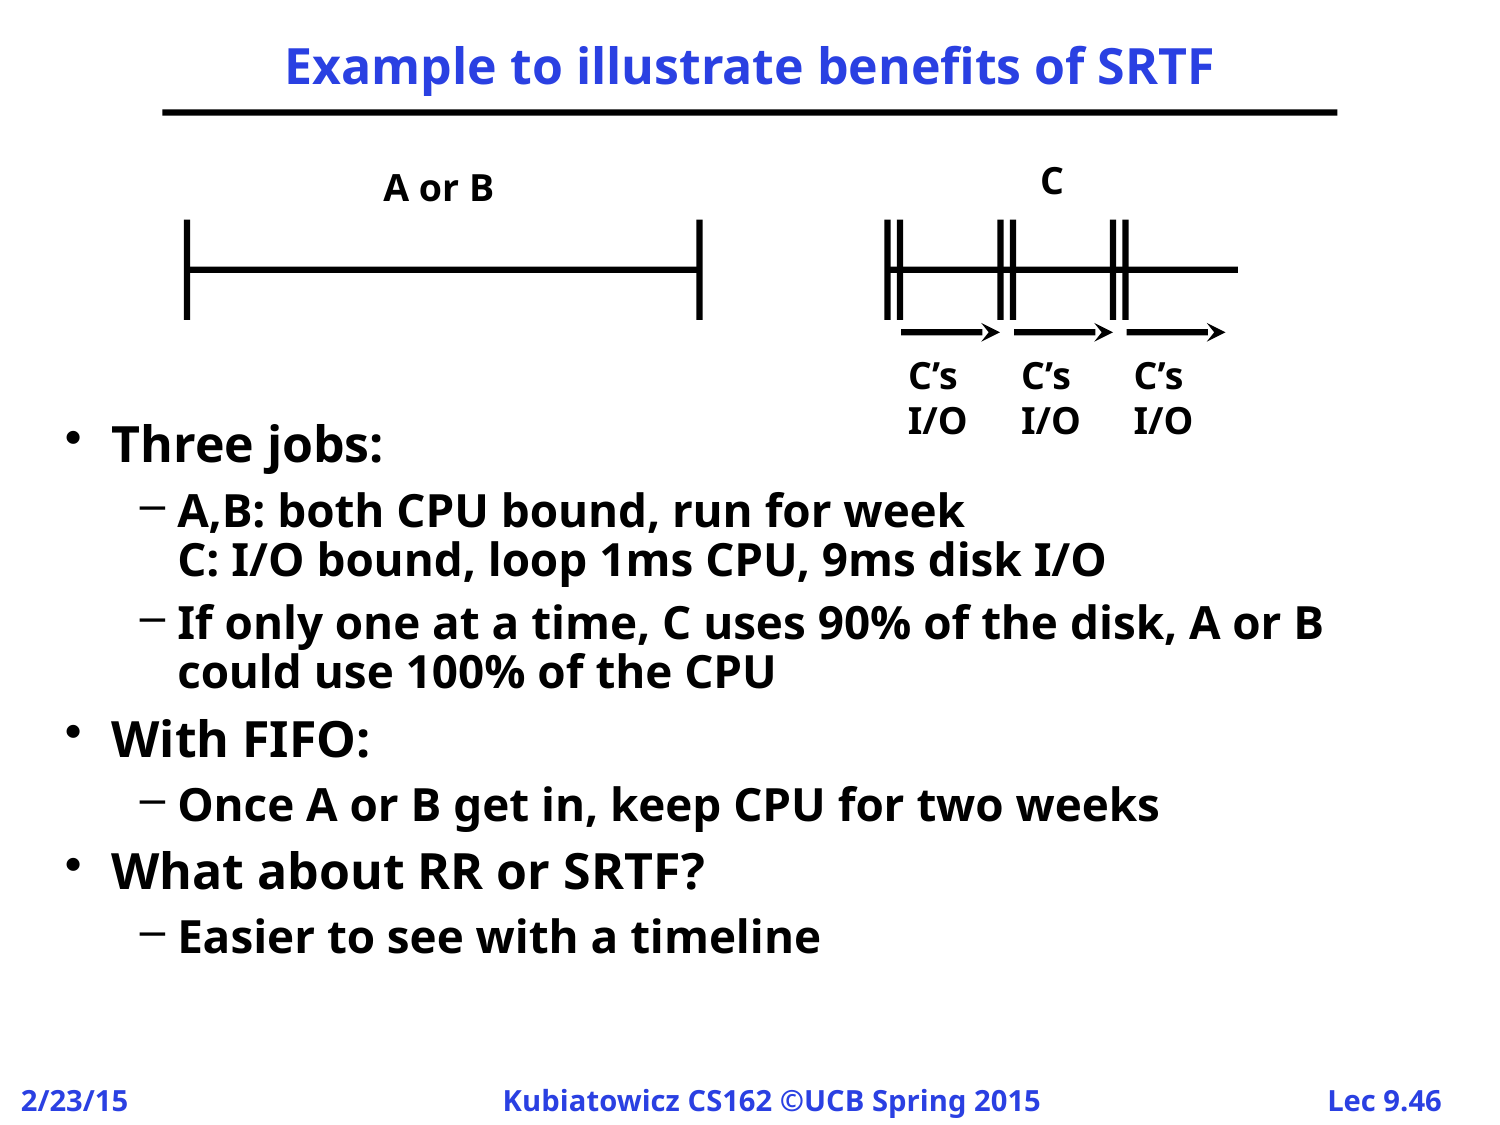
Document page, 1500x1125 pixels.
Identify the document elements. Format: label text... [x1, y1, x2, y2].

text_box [887, 149, 1239, 450]
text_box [186, 156, 701, 320]
list Three jobs: A,B: both CPU bound, run for week C: I/O bound, loop 1ms CPU, 9ms disk I/O If only one at a time, C uses 90% of the disk, A or B could use 100% of the CPU With FIFO: Once A or B get in, keep CPU for two weeks What about RR or SRTF? Easier to see with a timeline [50, 412, 1463, 988]
title Example to illustrate benefits of SRTF [162, 24, 1338, 113]
